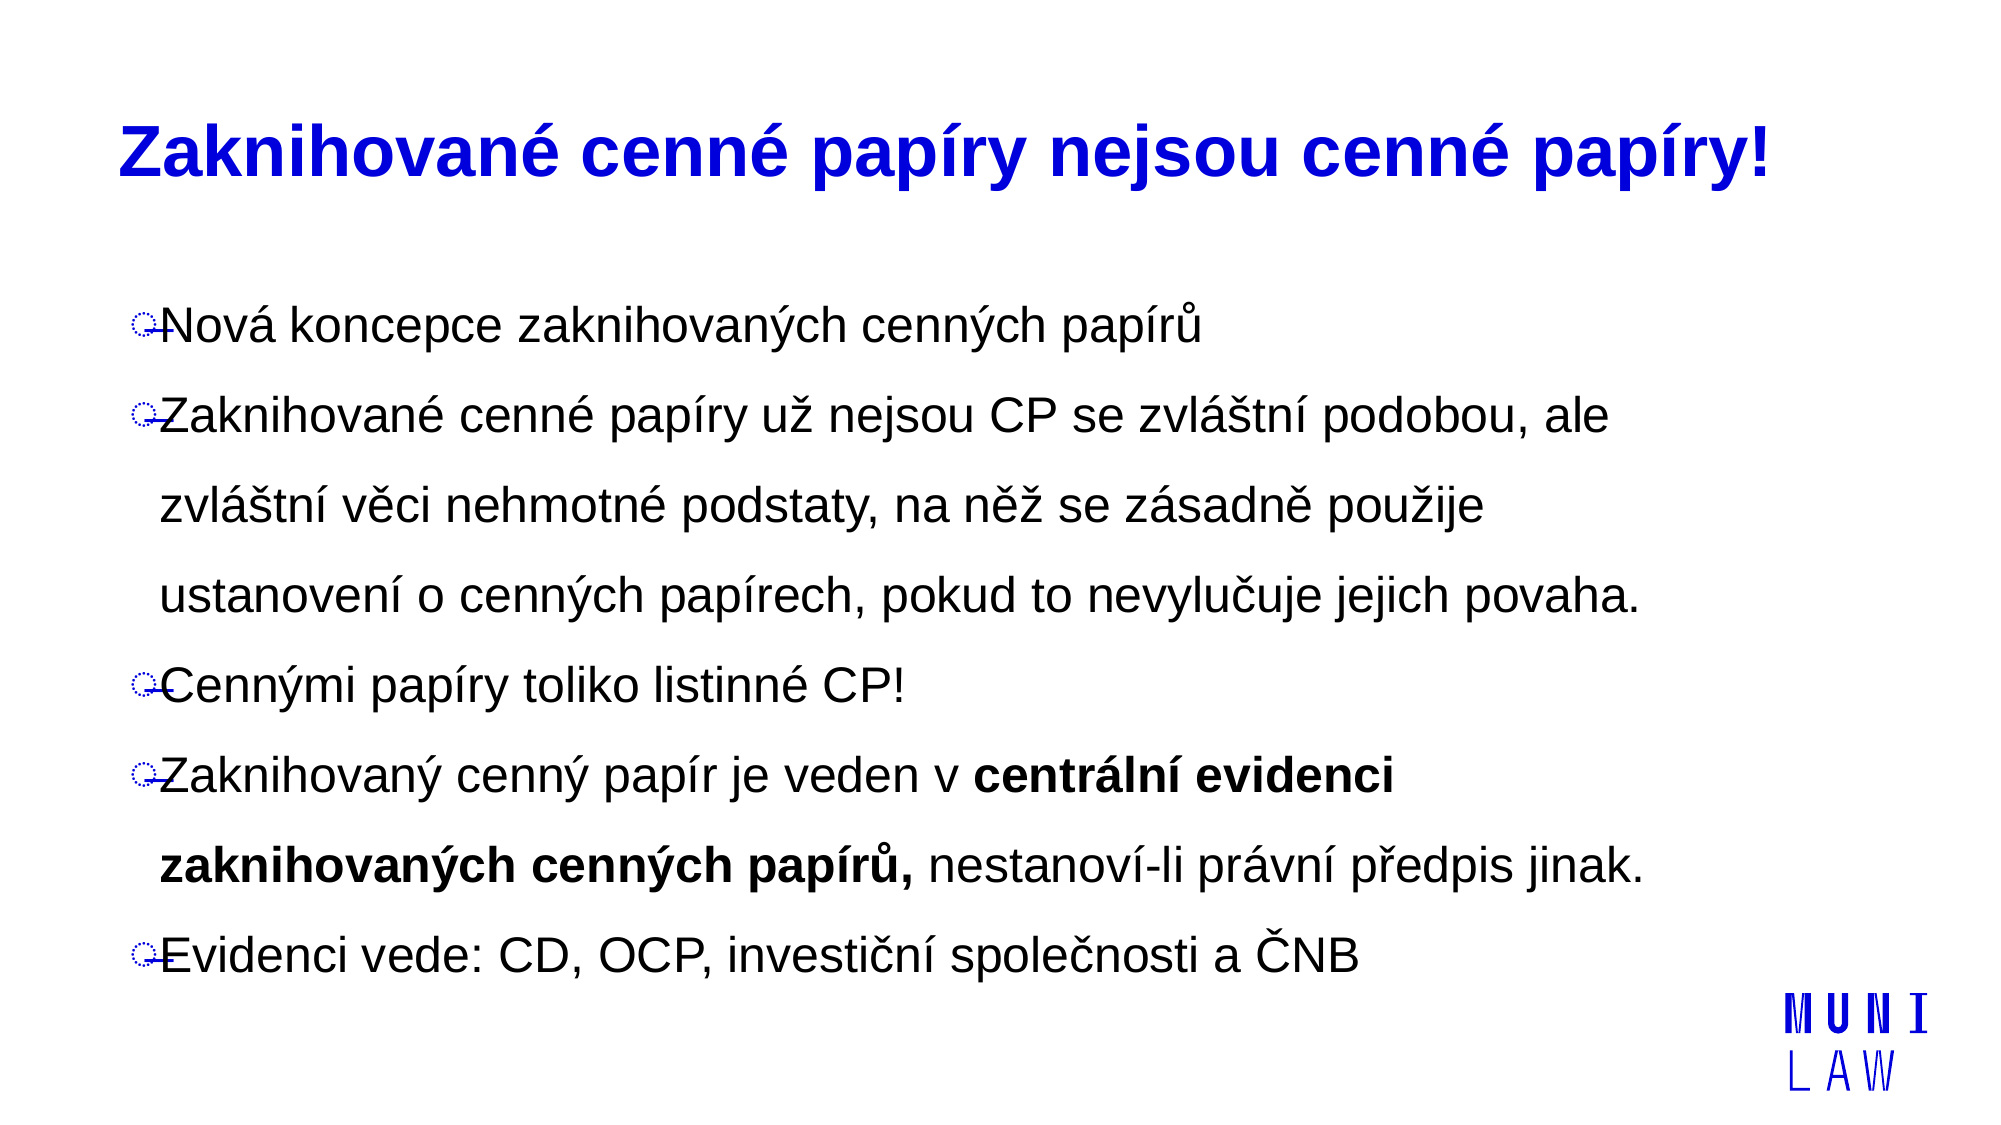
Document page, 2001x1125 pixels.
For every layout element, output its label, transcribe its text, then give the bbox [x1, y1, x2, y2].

list Nová koncepce zaknihovaných cenných papírů Zaknihované cenné papíry už nejsou CP se zvláštní podobou, ale zvláštní věci nehmotné podstaty, na něž se zásadně použije ustanovení o cenných papírech, pokud to nevylučuje jejich povaha. Cennými papíry toliko listinné CP! Zaknihovaný cenný papír je veden v centrální evidenci zaknihovaných cenných papírů, nestanoví-li právní předpis jinak. Evidenci vede: CD, OCP, investiční společnosti a ČNB [118, 262, 1692, 1000]
title Zaknihované cenné papíry nejsou cenné papíry! [118, 118, 1883, 193]
